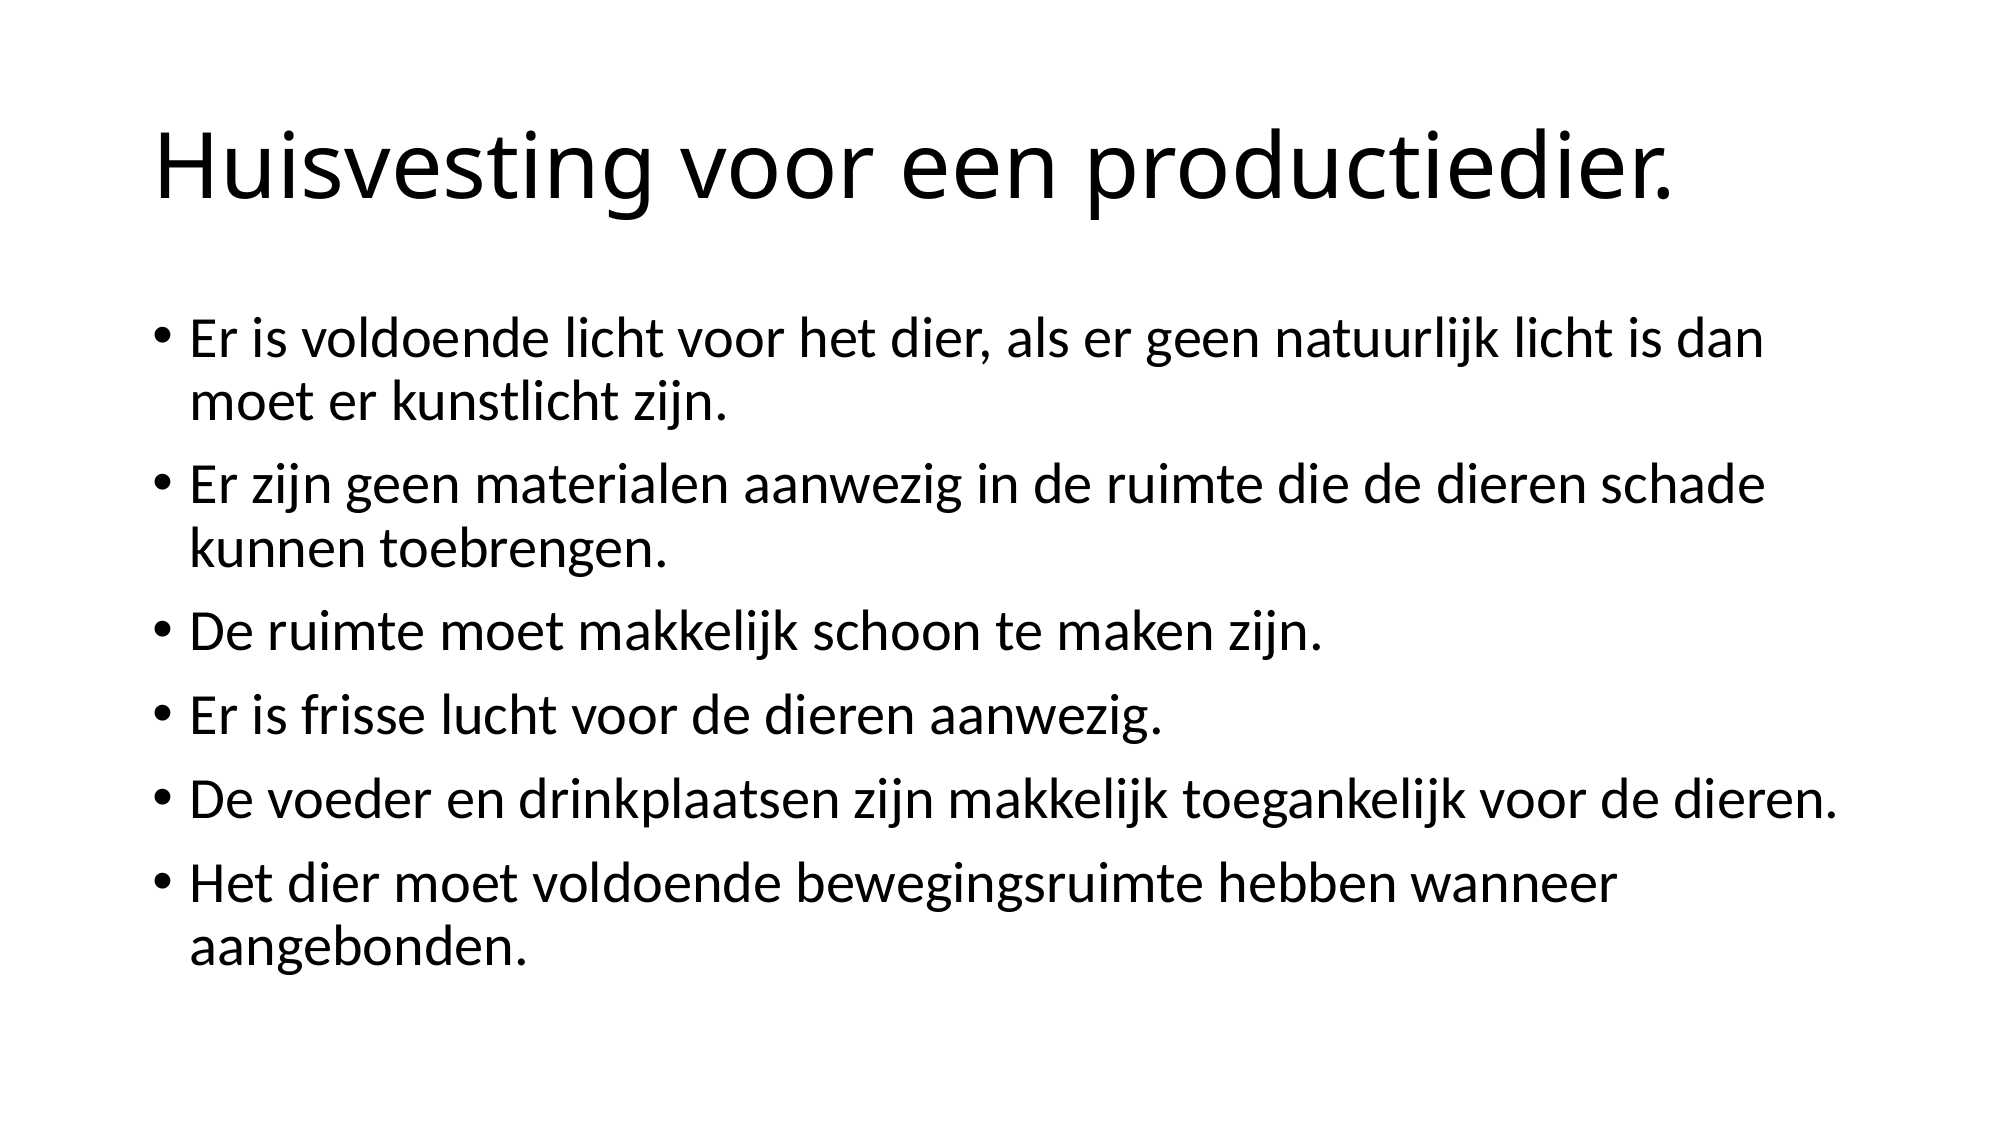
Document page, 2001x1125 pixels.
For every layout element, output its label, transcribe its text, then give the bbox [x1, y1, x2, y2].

title Huisvesting voor een productiedier. [137, 59, 1863, 278]
list Er is voldoende licht voor het dier, als er geen natuurlijk licht is dan moet er kunstlicht zijn. Er zijn geen materialen aanwezig in de ruimte die de dieren schade kunnen toebrengen. De ruimte moet makkelijk schoon te maken zijn. Er is frisse lucht voor de dieren aanwezig. De voeder en drinkplaatsen zijn makkelijk toegankelijk voor de dieren. Het dier moet voldoende bewegingsruimte hebben wanneer aangebonden. [137, 299, 1863, 1014]
